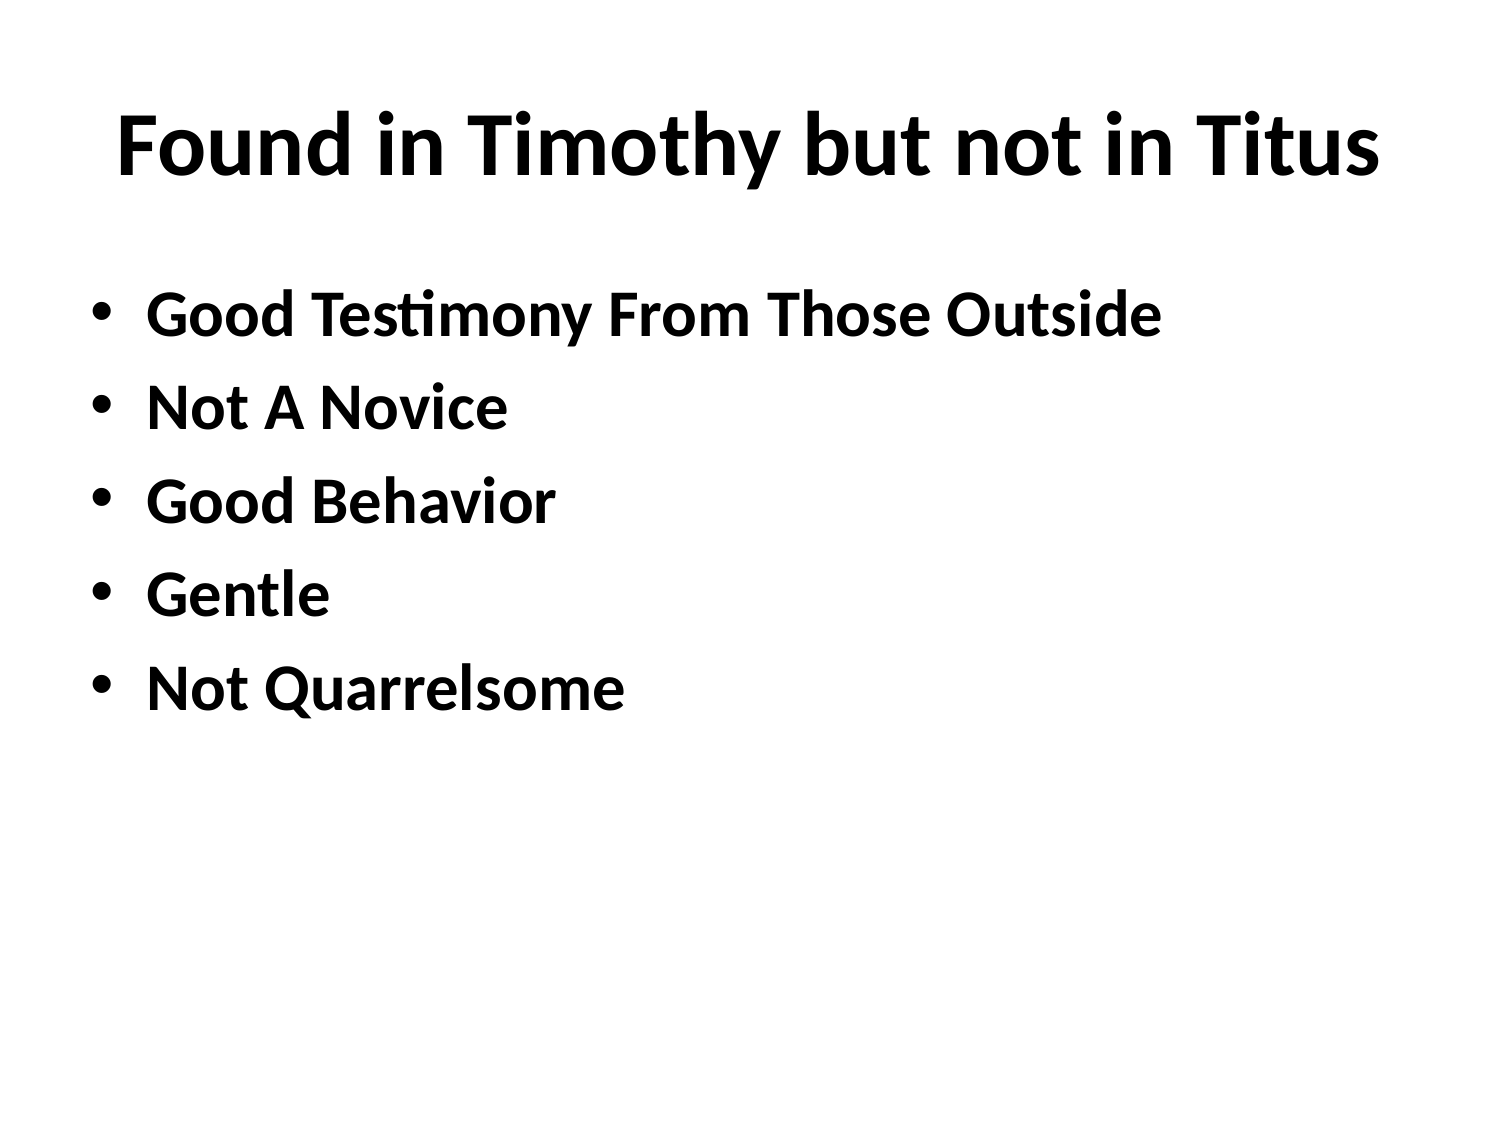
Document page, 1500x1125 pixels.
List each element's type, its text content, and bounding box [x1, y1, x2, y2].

title Found in Timothy but not in Titus [75, 45, 1425, 233]
list Good Testimony From Those Outside Not A Novice Good Behavior Gentle Not Quarrelsome [75, 262, 1425, 1005]
